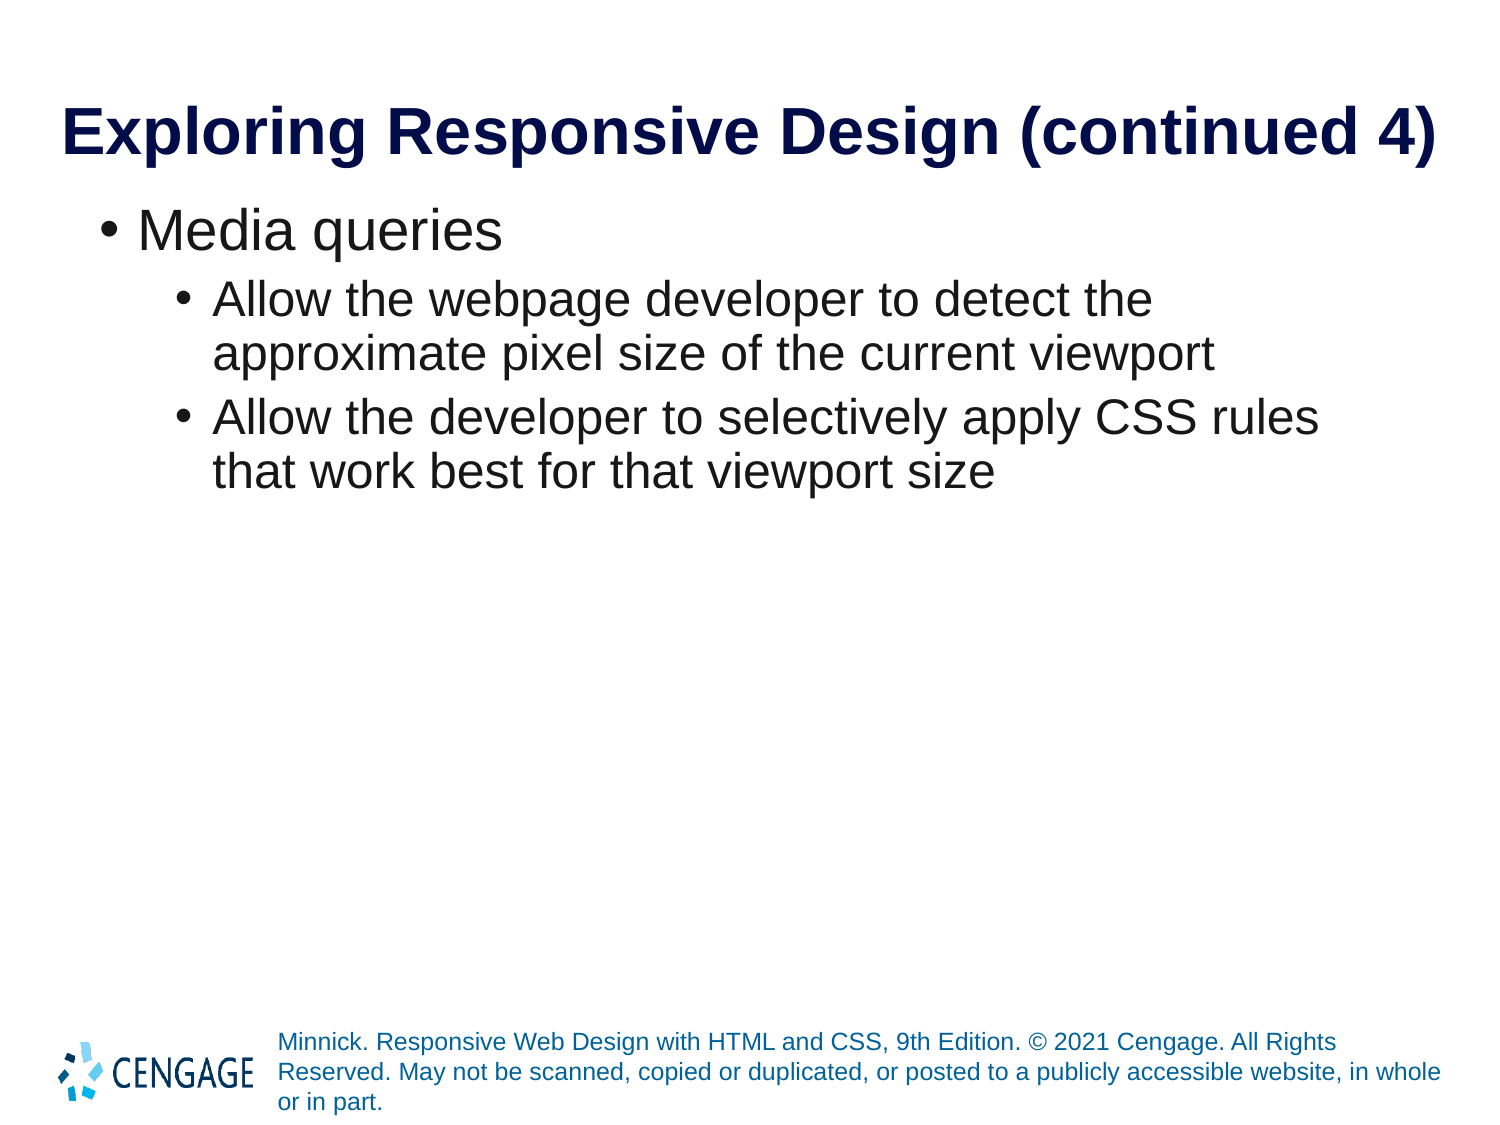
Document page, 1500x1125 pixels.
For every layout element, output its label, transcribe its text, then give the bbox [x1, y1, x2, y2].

title Exploring Responsive Design (continued 4) [0, 24, 1500, 175]
picture [58, 1042, 253, 1101]
list Media queries Allow the webpage developer to detect the approximate pixel size of the current viewport Allow the developer to selectively apply CSS rules that work best for that viewport size [99, 200, 1397, 1024]
footer Minnick. Responsive Web Design with HTML and CSS, 9th Edition. © 2021 Cengage. All Rights Reserved. May not be scanned, copied or duplicated, or posted to a publicly accessible website, in whole or in part. [262, 1040, 1475, 1100]
